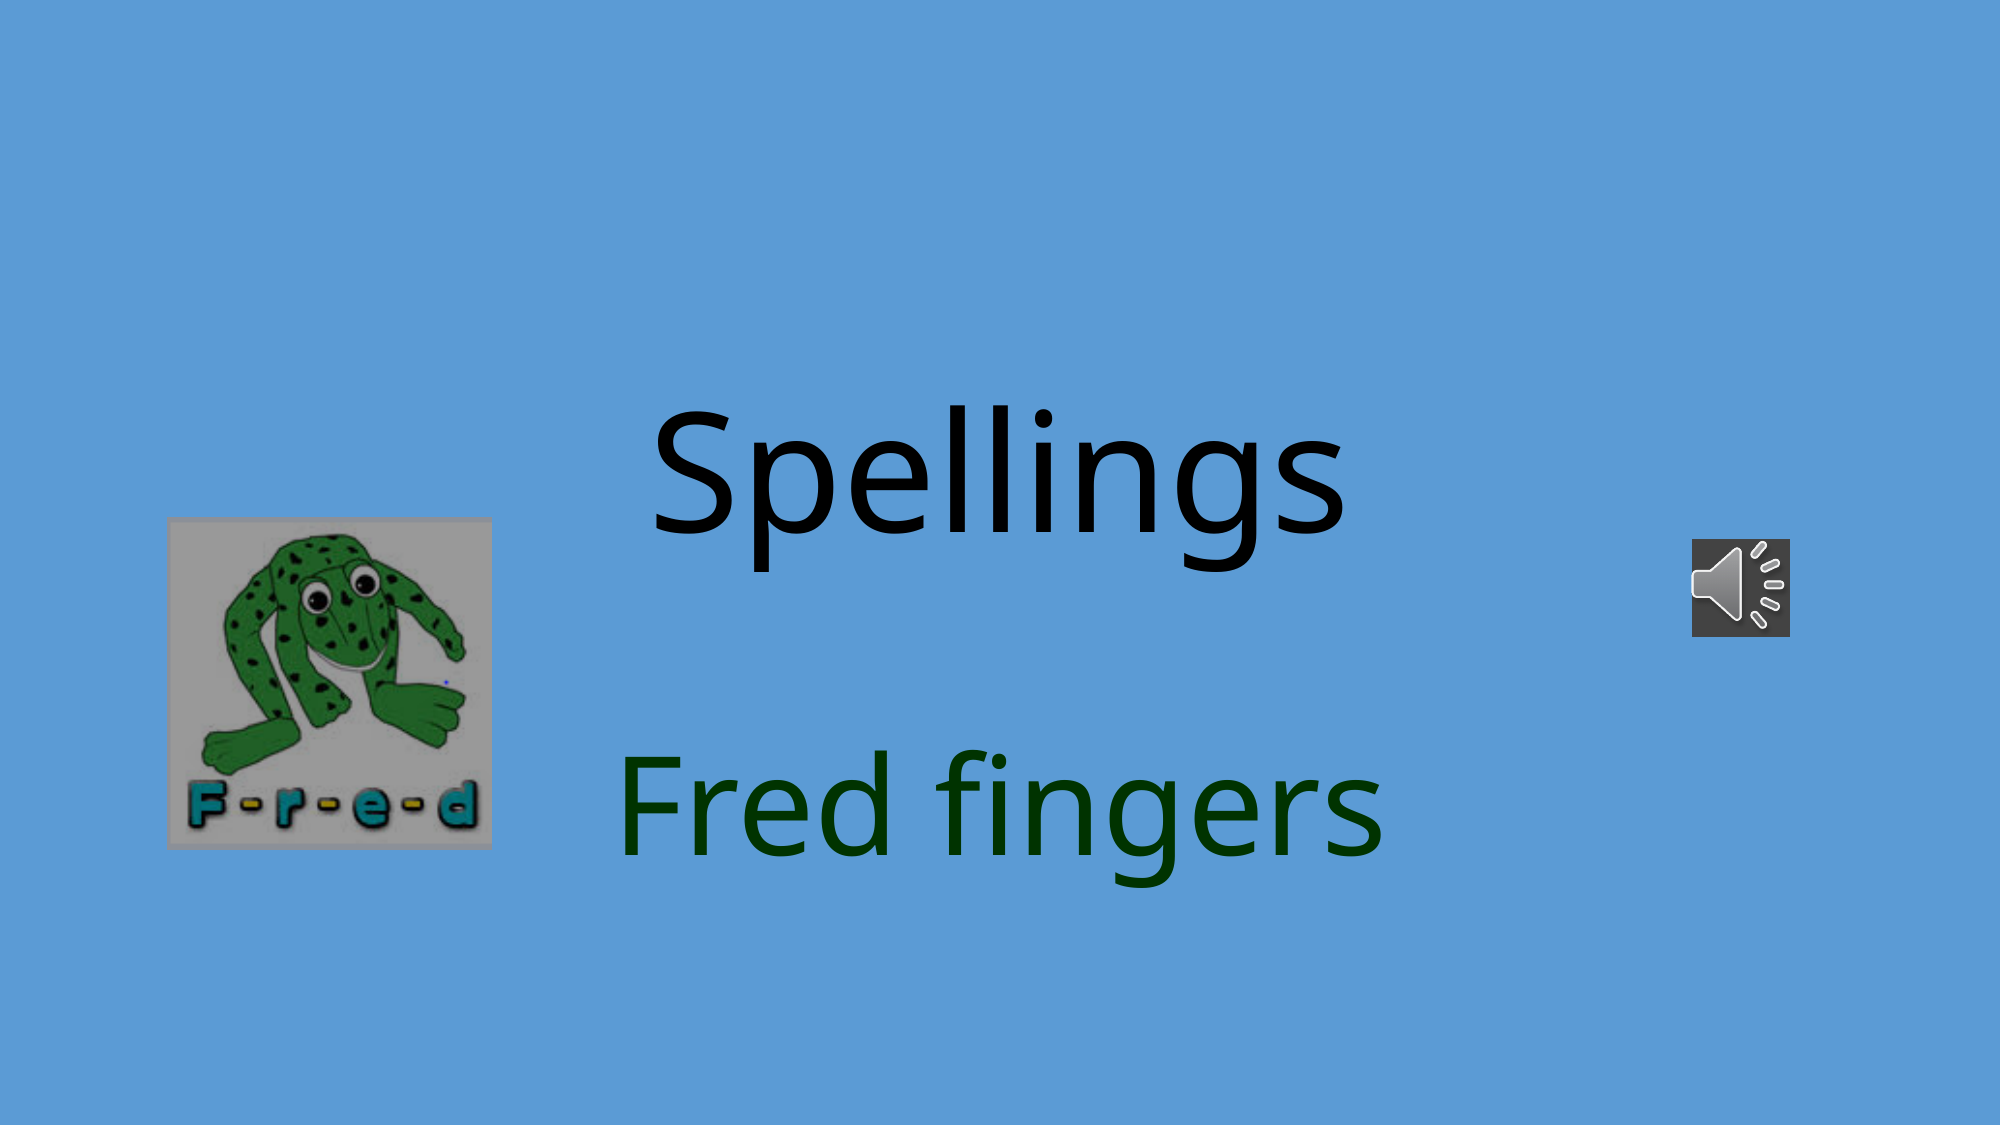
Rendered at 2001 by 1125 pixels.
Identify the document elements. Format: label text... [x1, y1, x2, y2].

text_box Fred fingers [597, 710, 1403, 890]
title Spellings [249, 184, 1750, 576]
picture [1690, 537, 1791, 638]
picture [167, 517, 492, 850]
